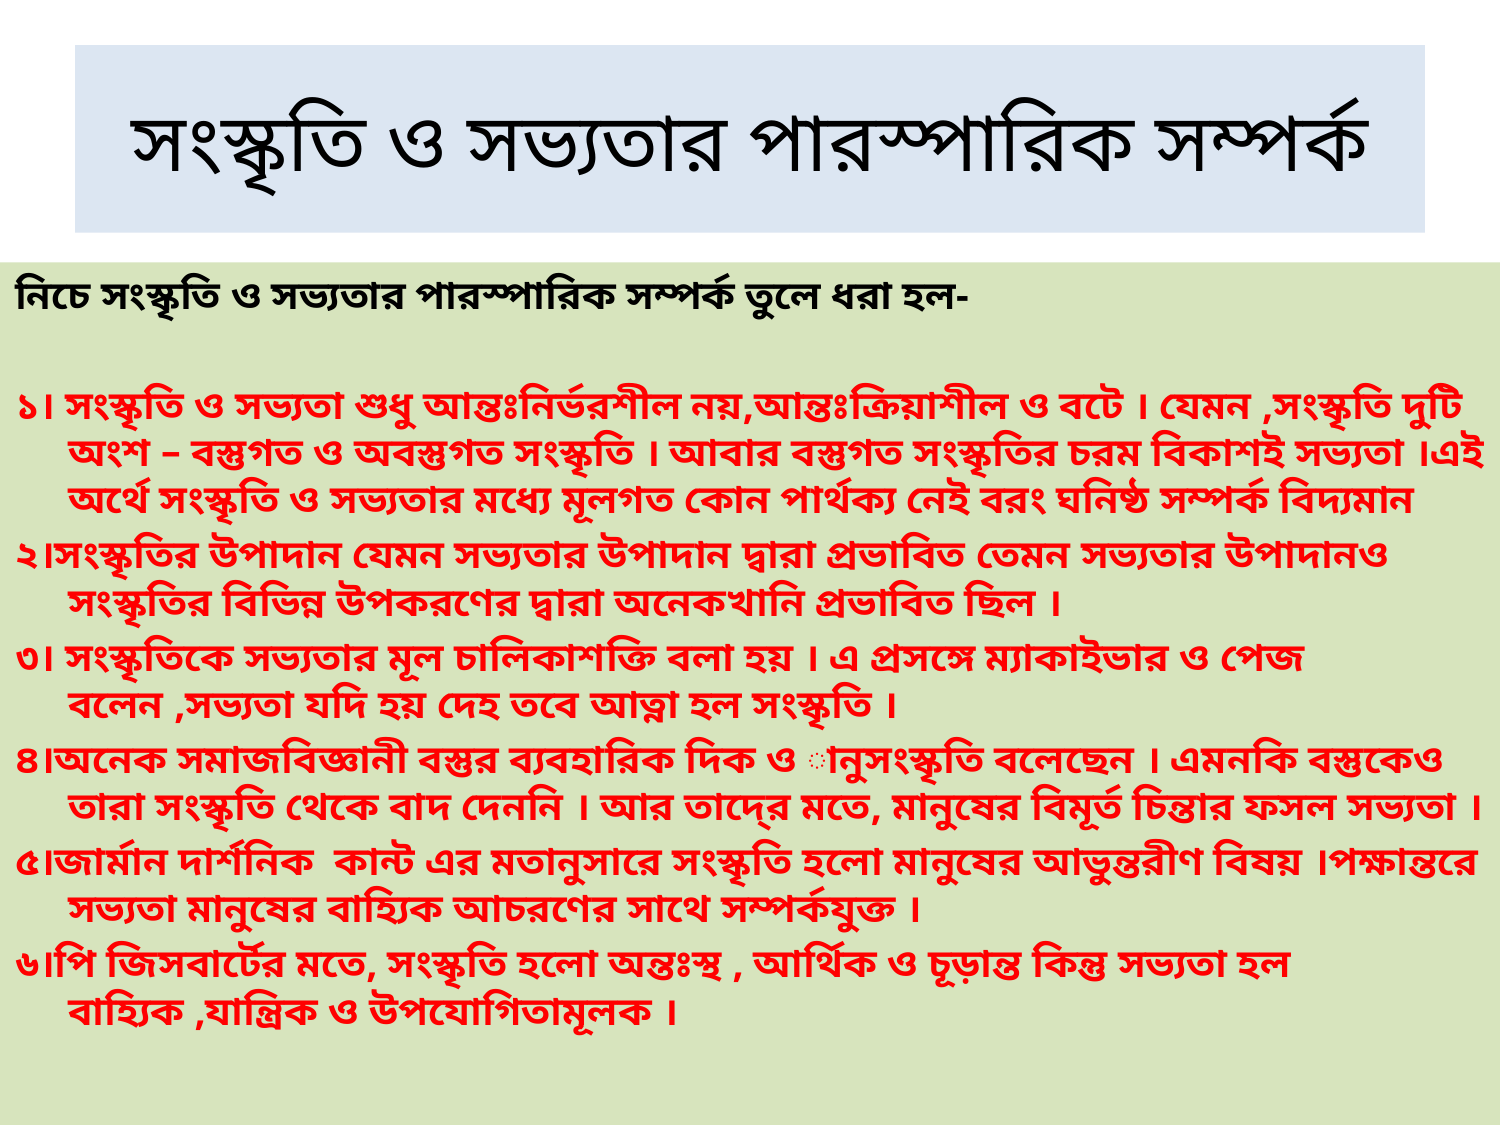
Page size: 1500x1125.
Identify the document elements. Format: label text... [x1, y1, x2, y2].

title সংস্কৃতি ও সভ্যতার পারস্পারিক সম্পর্ক [75, 45, 1425, 233]
list নিচে সংস্কৃতি ও সভ্যতার পারস্পারিক সম্পর্ক তুলে ধরা হল- ১। সংস্কৃতি ও সভ্যতা শুধু আন্তঃনির্ভরশীল নয়,আন্তঃক্রিয়াশীল ও বটে । যেমন ,সংস্কৃতি দুটি অংশ – বস্তুগত ও অবস্তুগত সংস্কৃতি । আবার বস্তুগত সংস্কৃতির চরম বিকাশই সভ্যতা ।এই অর্থে সংস্কৃতি ও সভ্যতার মধ্যে মূলগত কোন পার্থক্য নেই বরং ঘনিষ্ঠ সম্পর্ক বিদ্যমান ২।সংস্কৃতির উপাদান যেমন সভ্যতার উপাদান দ্বারা প্রভাবিত তেমন সভ্যতার উপাদানও সংস্কৃতির বিভিন্ন উপকরণের দ্বারা অনেকখানি প্রভাবিত ছিল । ৩। সংস্কৃতিকে সভ্যতার মূল চালিকাশক্তি বলা হয় । এ প্রসঙ্গে ম্যাকাইভার ও পেজ বলেন ,সভ্যতা যদি হয় দেহ তবে আত্না হল সংস্কৃতি । ৪।অনেক সমাজবিজ্ঞানী বস্তুর ব্যবহারিক দিক ও ানুসংস্কৃতি বলেছেন । এমনকি বস্তুকেও তারা সংস্কৃতি থেকে বাদ দেননি । আর তাদে্র মতে, মানুষের বিমূর্ত চিন্তার ফসল সভ্যতা । ৫।জার্মান দার্শনিক কান্ট এর মতানুসারে সংস্কৃতি হলো মানুষের আভুন্তরীণ বিষয় ।পক্ষান্তরে সভ্যতা মানুষের বাহ্যিক আচরণের সাথে সম্পর্কযুক্ত । ৬।পি জিসবার্টের মতে, সংস্কৃতি হলো অন্তঃস্থ , আর্থিক ও চূড়ান্ত কিন্তু সভ্যতা হল বাহ্যিক ,যান্ত্রিক ও উপযোগিতামূলক । [0, 262, 1500, 1125]
